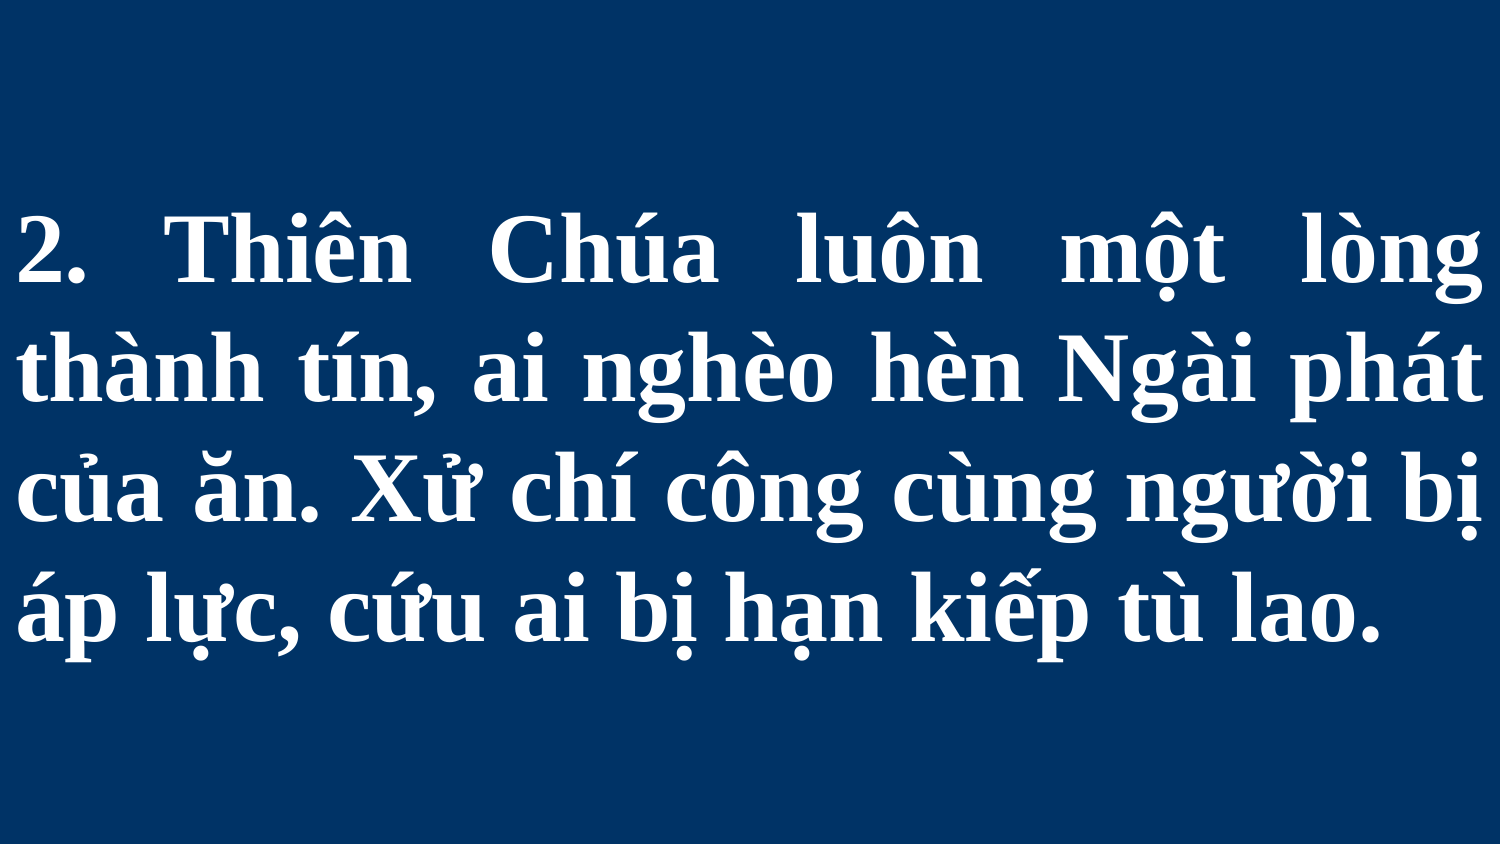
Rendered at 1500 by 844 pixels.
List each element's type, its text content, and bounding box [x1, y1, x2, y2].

title 2. Thiên Chúa luôn một lòng thành tín, ai nghèo hèn Ngài phát của ăn. Xử chí công cùng người bị áp lực, cứu ai bị hạn kiếp tù lao. [0, 0, 1500, 844]
